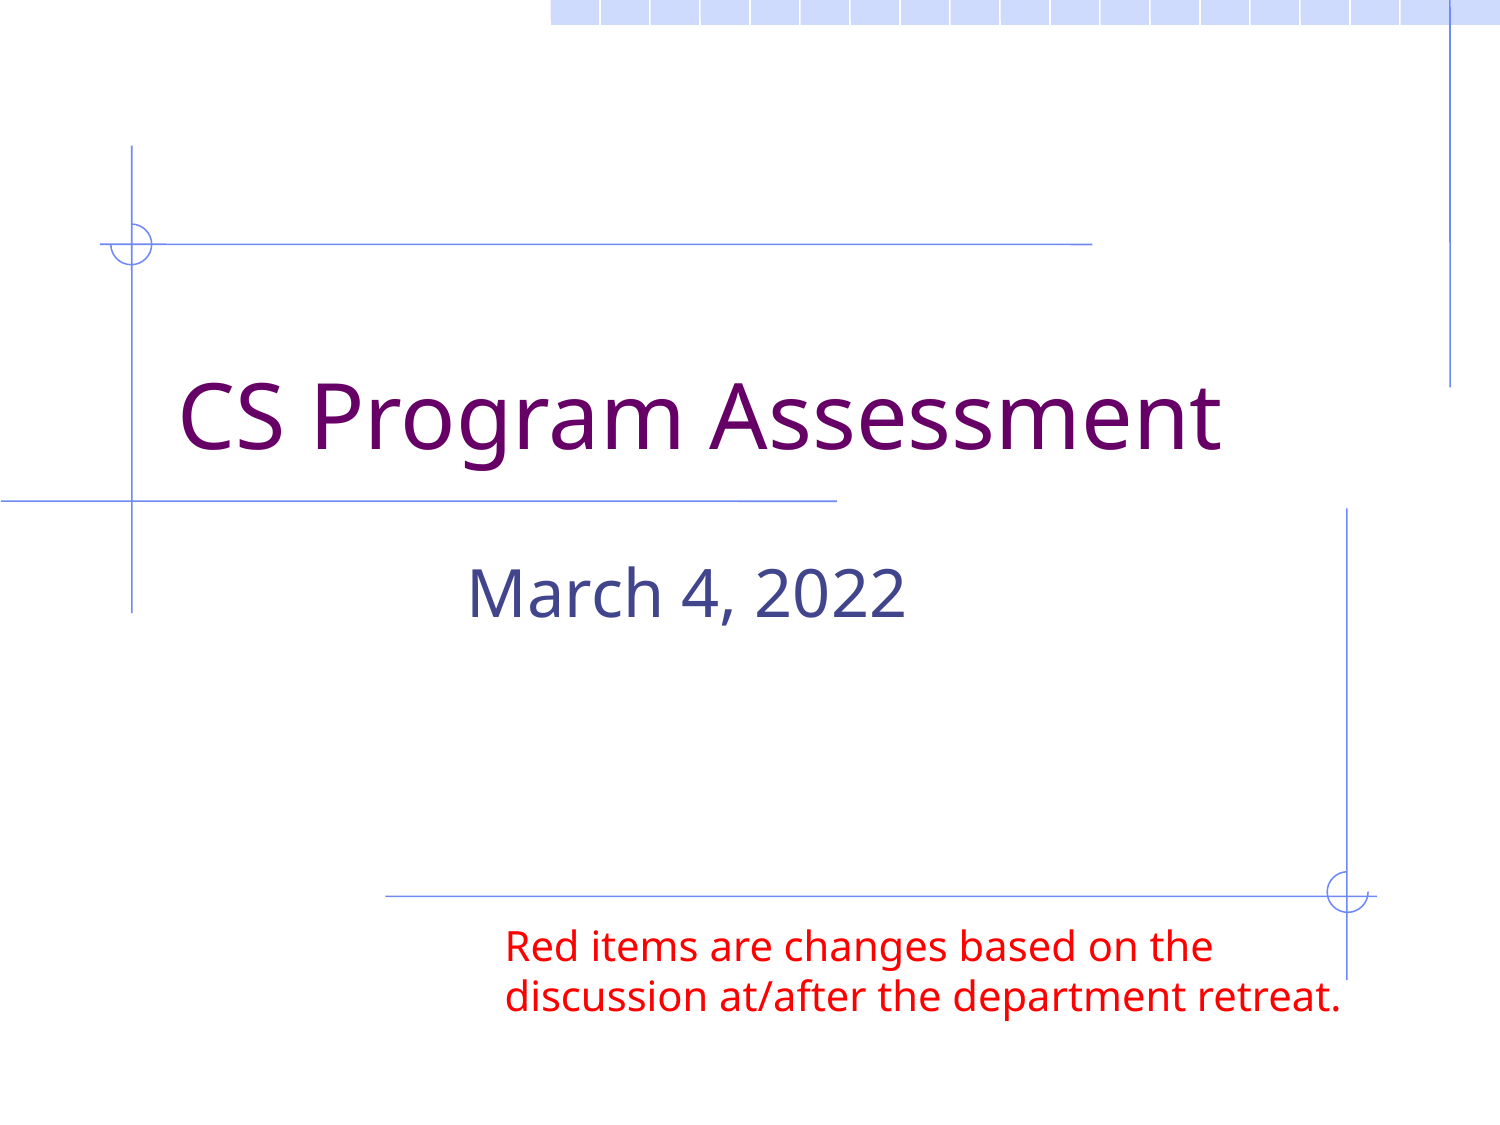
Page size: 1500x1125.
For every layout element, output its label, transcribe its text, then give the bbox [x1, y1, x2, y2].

subtitle March 4, 2022 [162, 542, 1213, 831]
title CS Program Assessment [162, 287, 1438, 475]
text_box Red items are changes based on the discussion at/after the department retreat. [489, 912, 1357, 1028]
